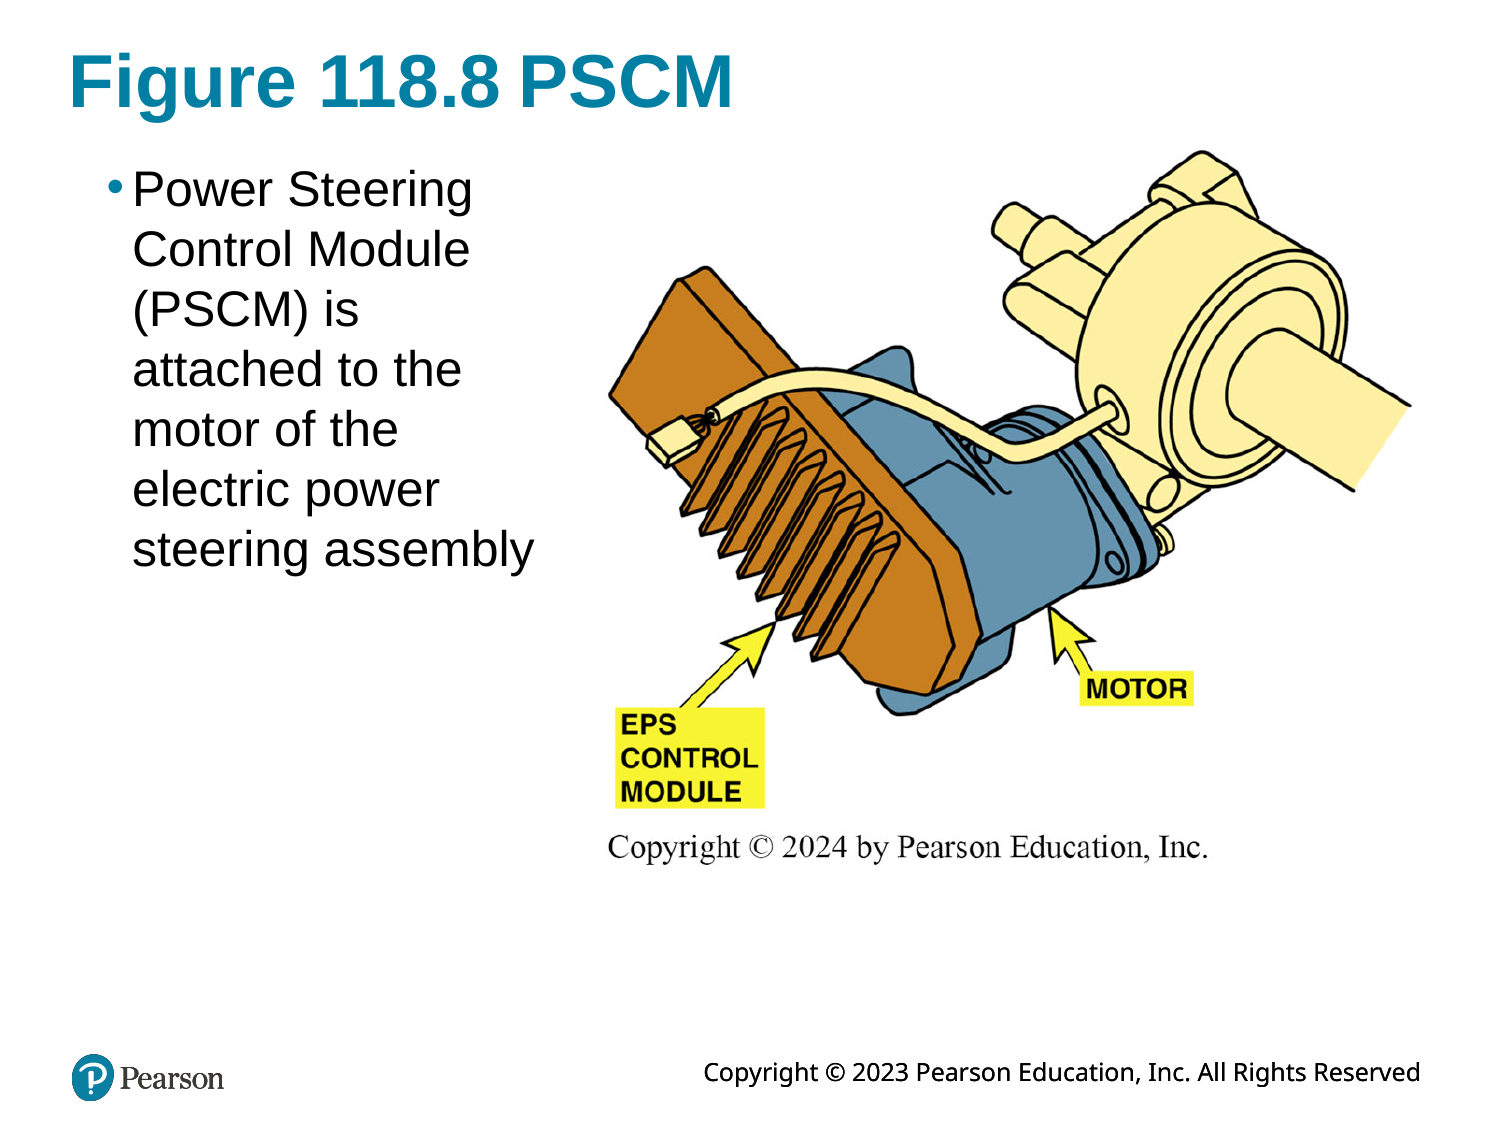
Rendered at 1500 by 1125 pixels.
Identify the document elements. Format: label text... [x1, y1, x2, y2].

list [605, 148, 1413, 866]
picture [80, 1063, 106, 1088]
picture [72, 1054, 87, 1070]
title Figure 118.8 PSCM [68, 24, 1418, 131]
list Power Steering Control Module (PSCM) is attached to the motor of the electric power steering assembly [90, 148, 546, 588]
picture [72, 1088, 83, 1101]
picture [98, 1054, 224, 1101]
